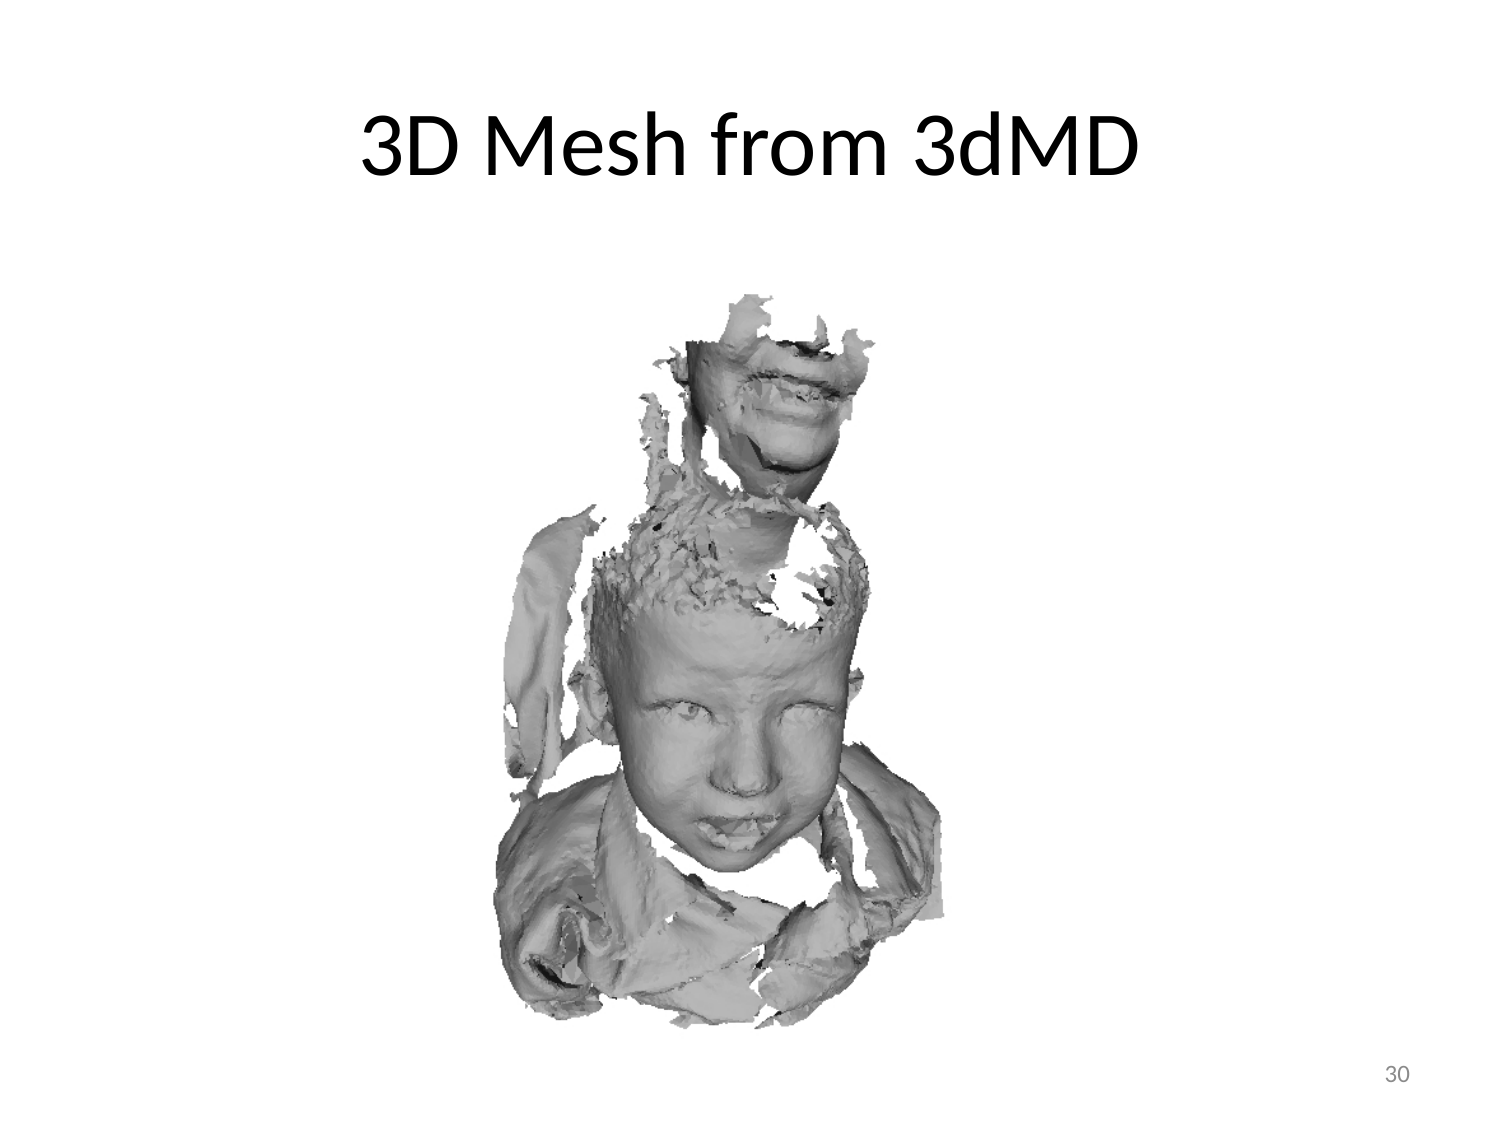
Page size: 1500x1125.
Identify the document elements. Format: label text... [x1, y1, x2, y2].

title 3D Mesh from 3dMD [75, 45, 1425, 233]
slide_number 30 [1074, 1042, 1425, 1103]
picture [412, 274, 980, 1047]
